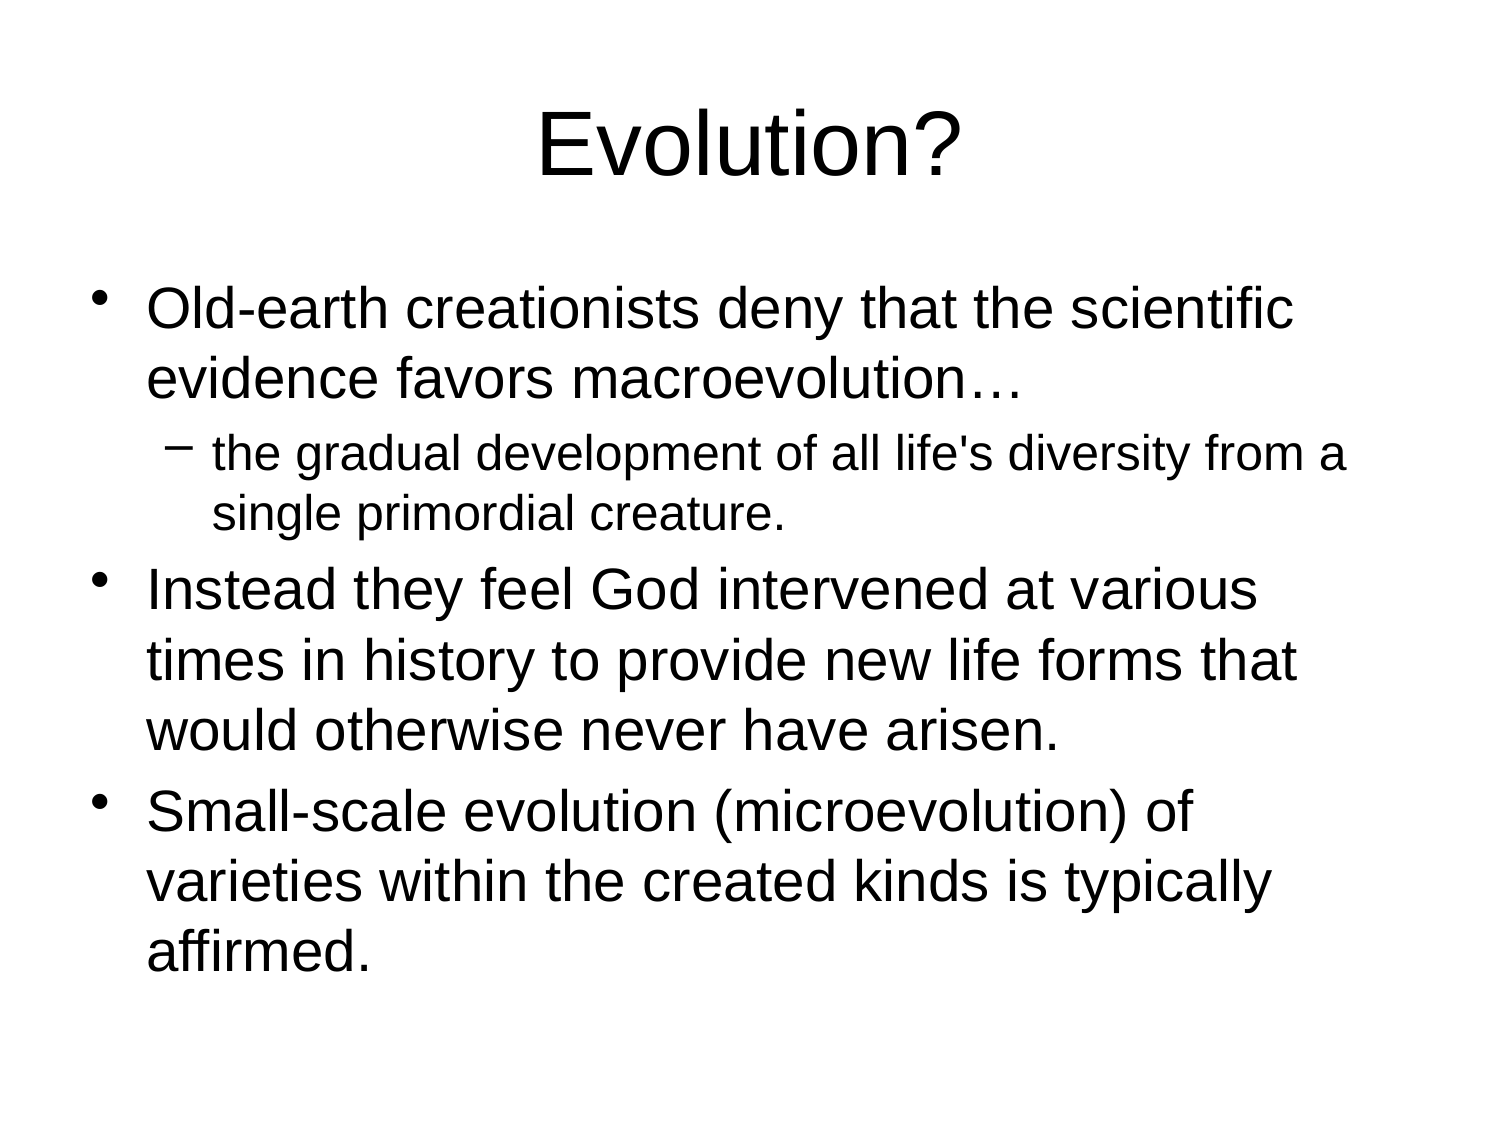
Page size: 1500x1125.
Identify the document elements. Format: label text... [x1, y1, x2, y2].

list Old-earth creationists deny that the scientific evidence favors macroevolution… the gradual development of all life's diversity from a single primordial creature. Instead they feel God intervened at various times in history to provide new life forms that would otherwise never have arisen. Small-scale evolution (microevolution) of varieties within the created kinds is typically affirmed. [75, 262, 1425, 1005]
title Evolution? [75, 45, 1425, 233]
